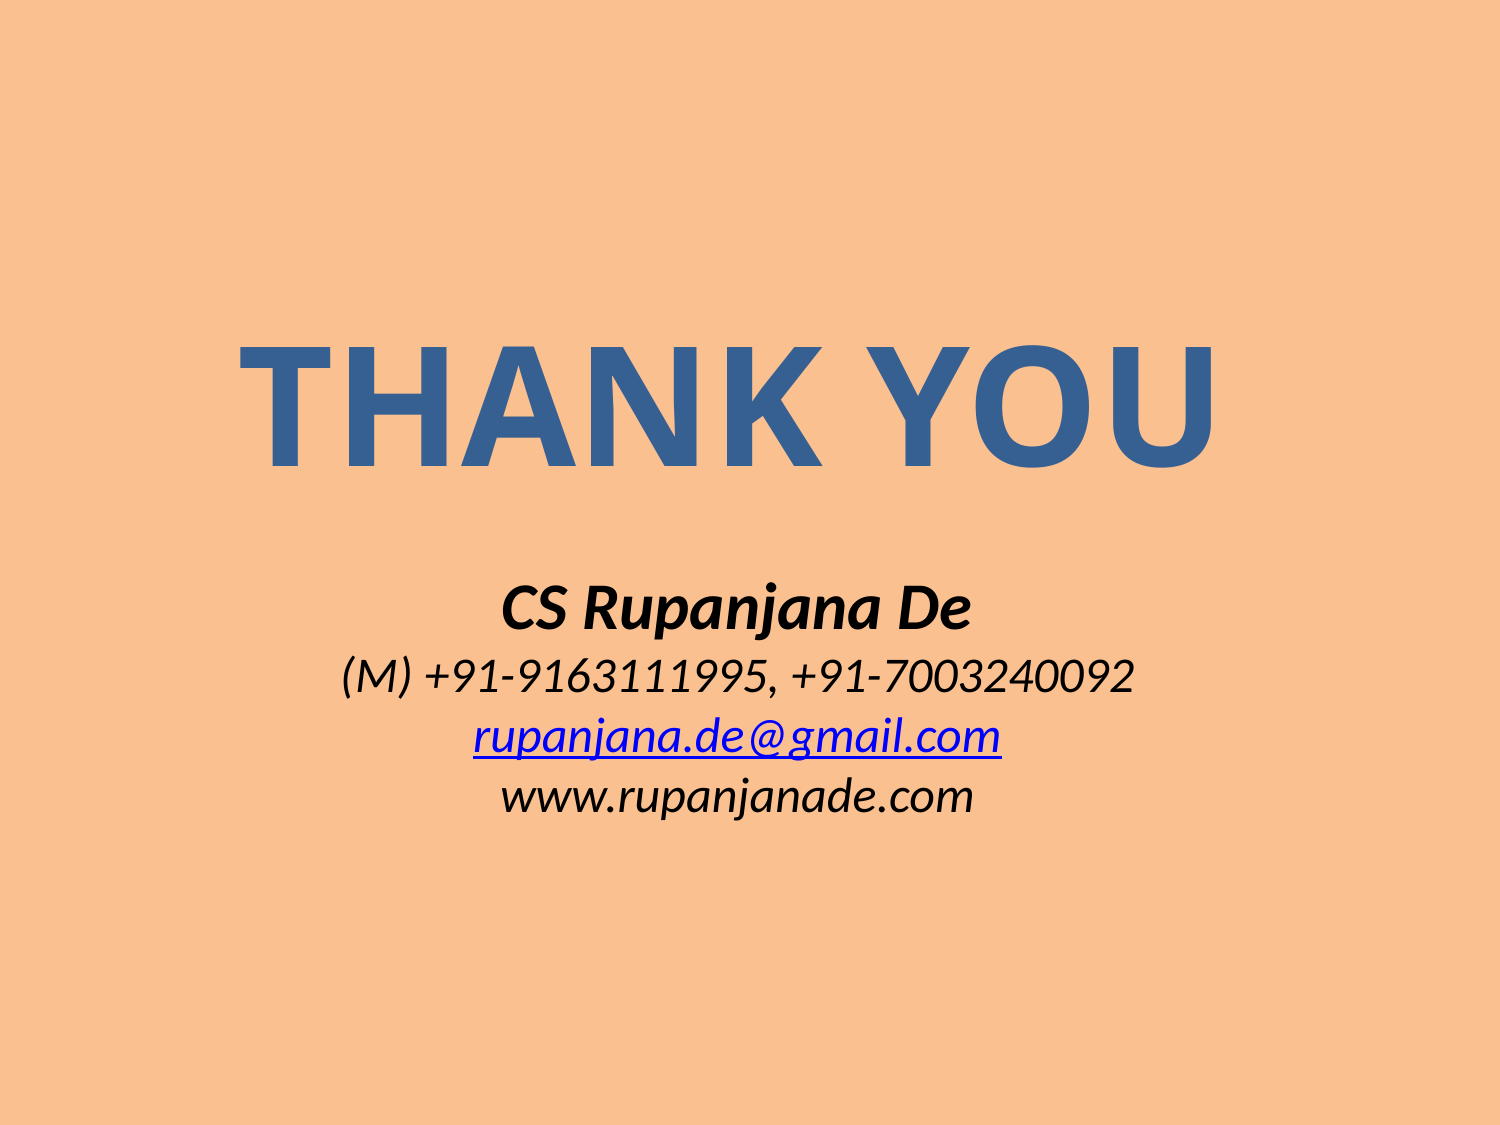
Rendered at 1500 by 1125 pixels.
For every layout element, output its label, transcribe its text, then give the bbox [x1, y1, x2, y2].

footer CS Rupanjana De (M) +91-9163111995, +91-7003240092 rupanjana.de@gmail.com www.rupanjanade.com [324, 500, 1150, 925]
title THANK YOU [99, 237, 1364, 563]
